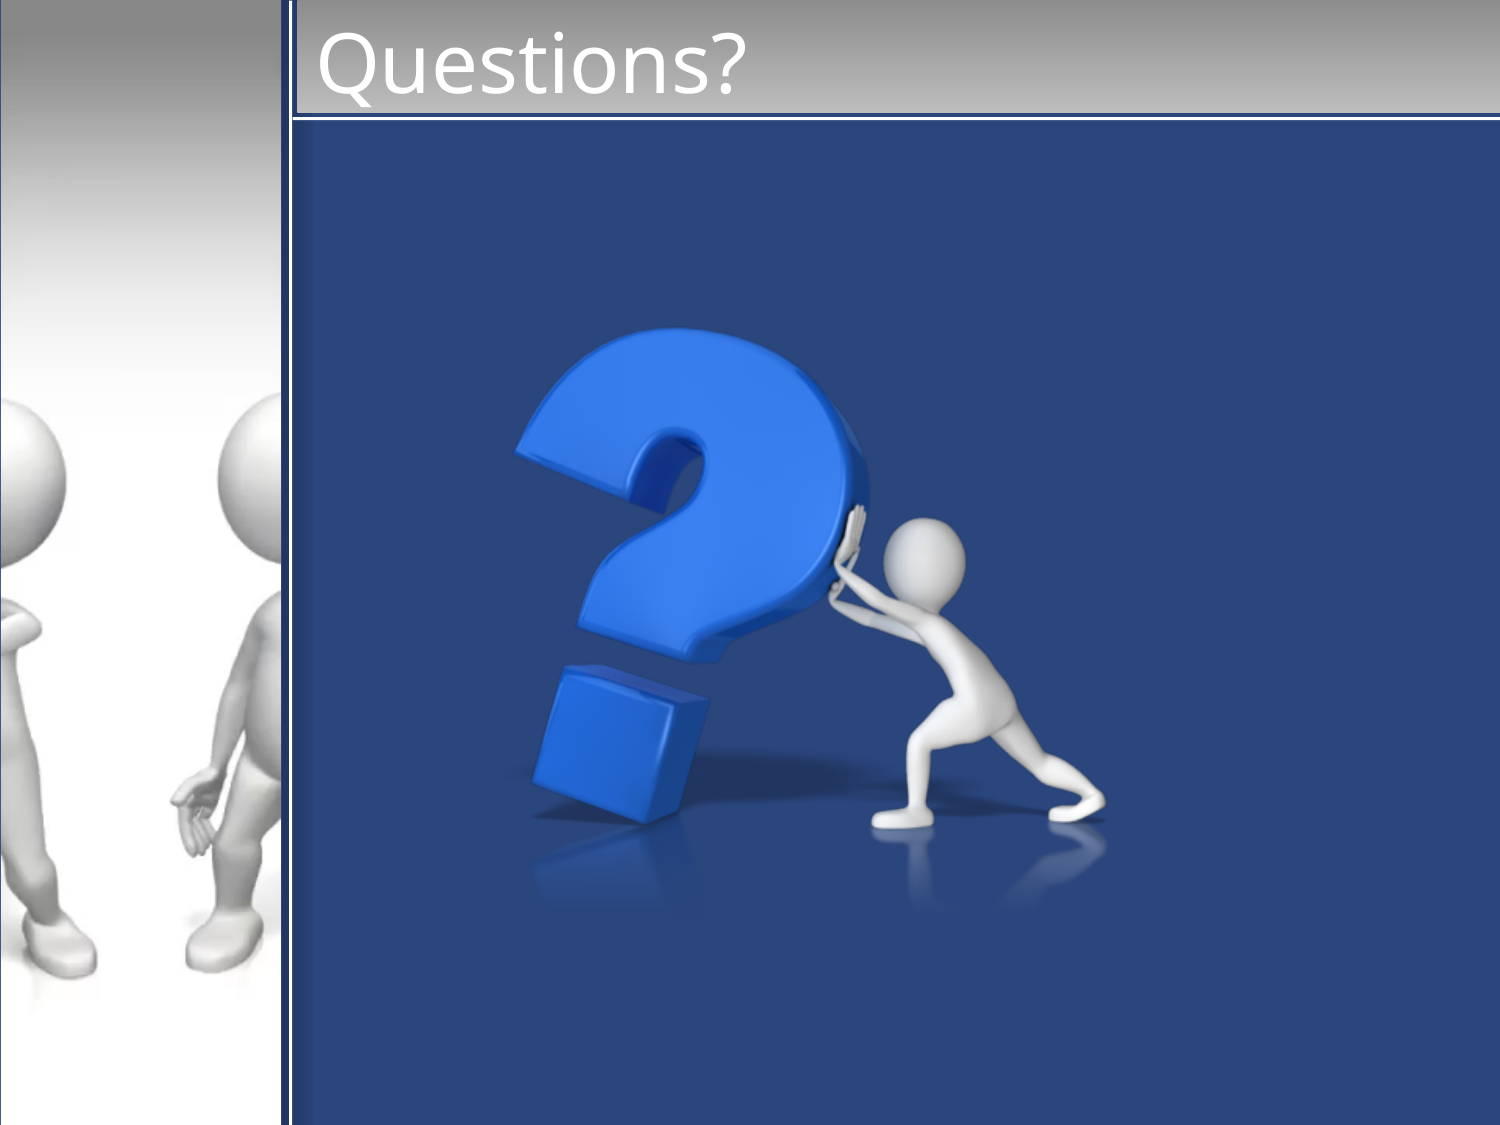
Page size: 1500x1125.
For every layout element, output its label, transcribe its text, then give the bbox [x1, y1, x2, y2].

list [499, 291, 1126, 917]
picture [0, 0, 281, 1125]
title Questions? [300, 0, 1500, 118]
